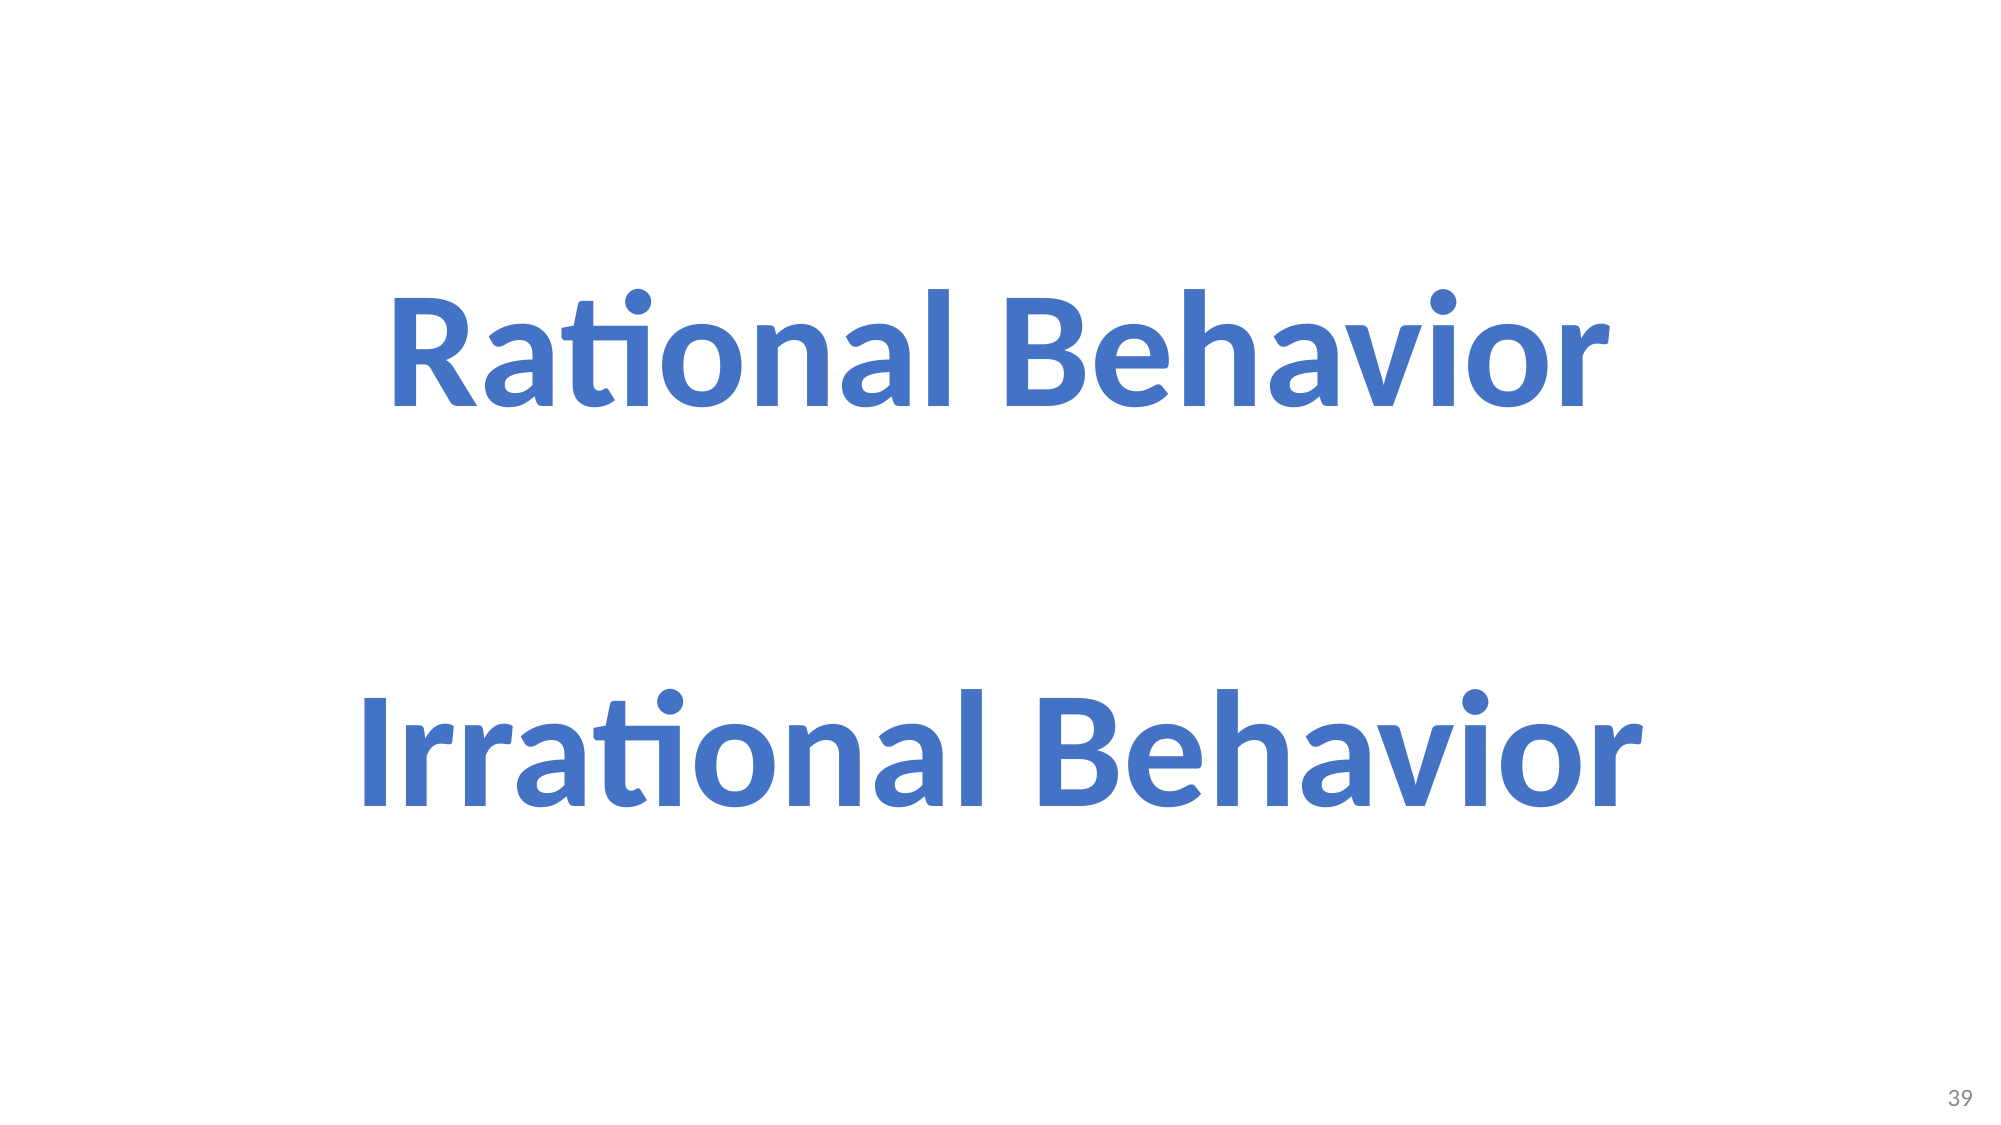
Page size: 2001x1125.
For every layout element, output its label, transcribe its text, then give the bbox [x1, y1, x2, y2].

title Rational Behavior Irrational Behavior [324, 45, 1675, 1035]
slide_number 39 [1830, 1076, 1989, 1116]
